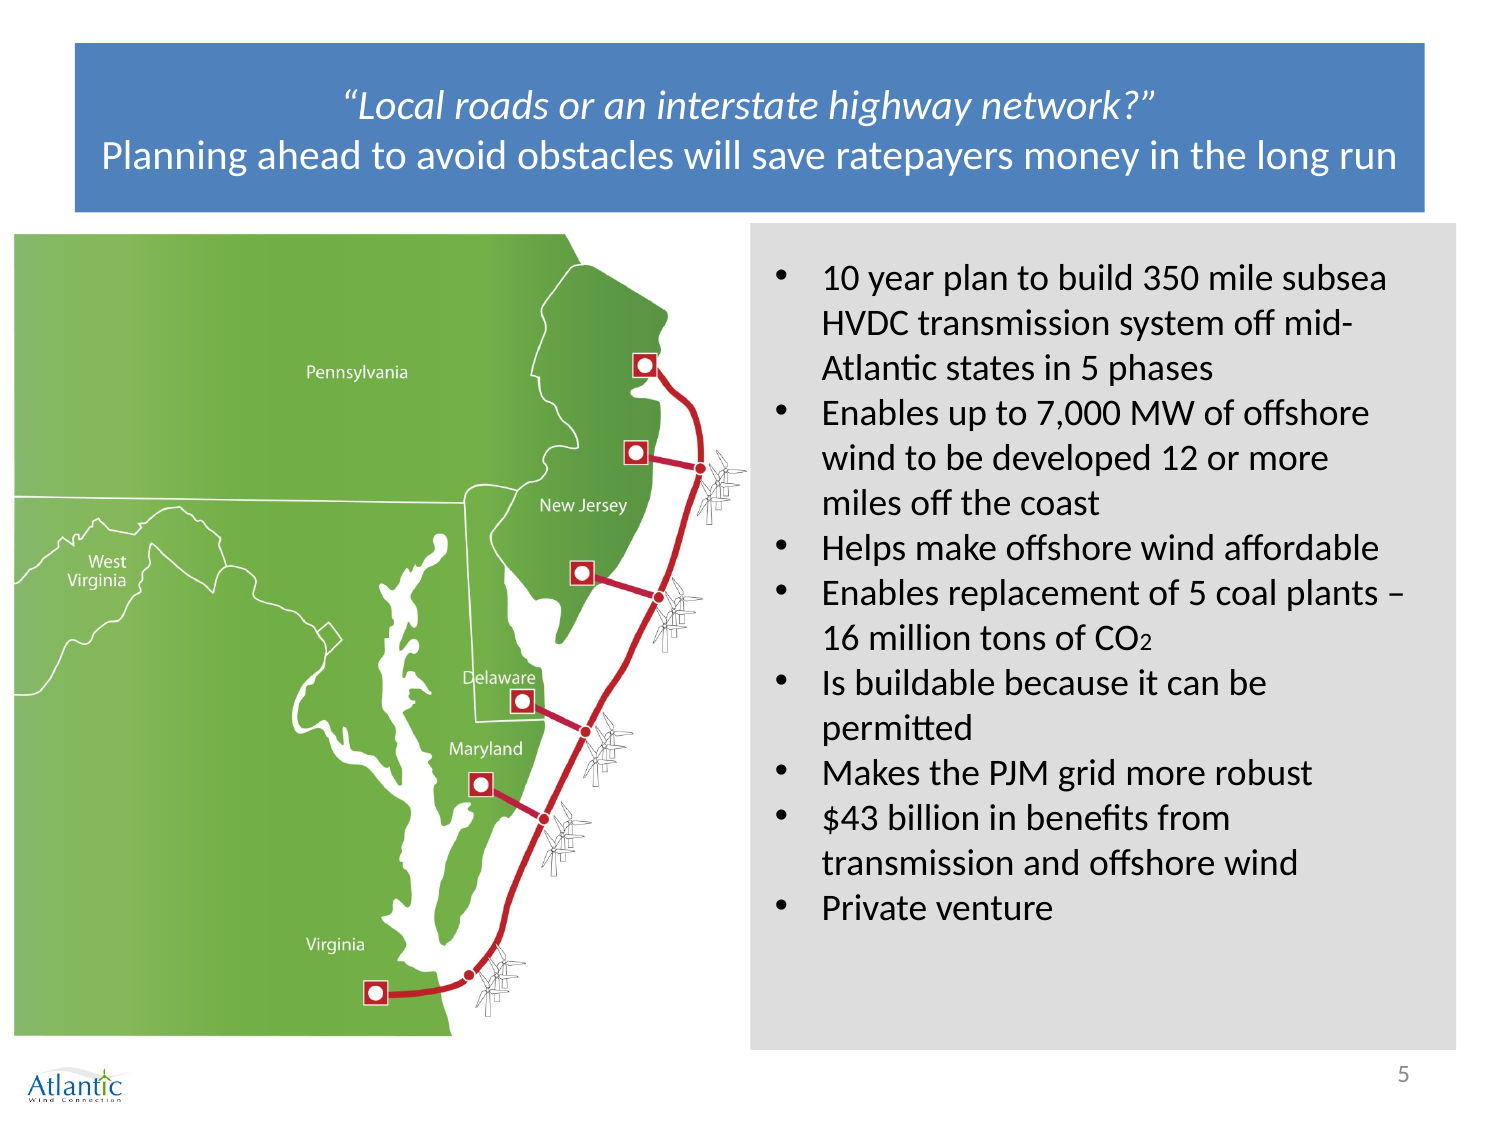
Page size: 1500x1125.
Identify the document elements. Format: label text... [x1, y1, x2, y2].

text_box 10 year plan to build 350 mile subsea HVDC transmission system off mid-Atlantic states in 5 phases Enables up to 7,000 MW of offshore wind to be developed 12 or more miles off the coast Helps make offshore wind affordable Enables replacement of 5 coal plants – 16 million tons of CO2 Is buildable because it can be permitted Makes the PJM grid more robust $43 billion in benefits from transmission and offshore wind Private venture [760, 245, 1431, 935]
title “Local roads or an interstate highway network?” Planning ahead to avoid obstacles will save ratepayers money in the long run [74, 43, 1425, 213]
text_box [750, 223, 1457, 1050]
picture [0, 1049, 151, 1125]
slide_number 5 [1074, 1050, 1425, 1103]
picture [12, 232, 747, 1038]
